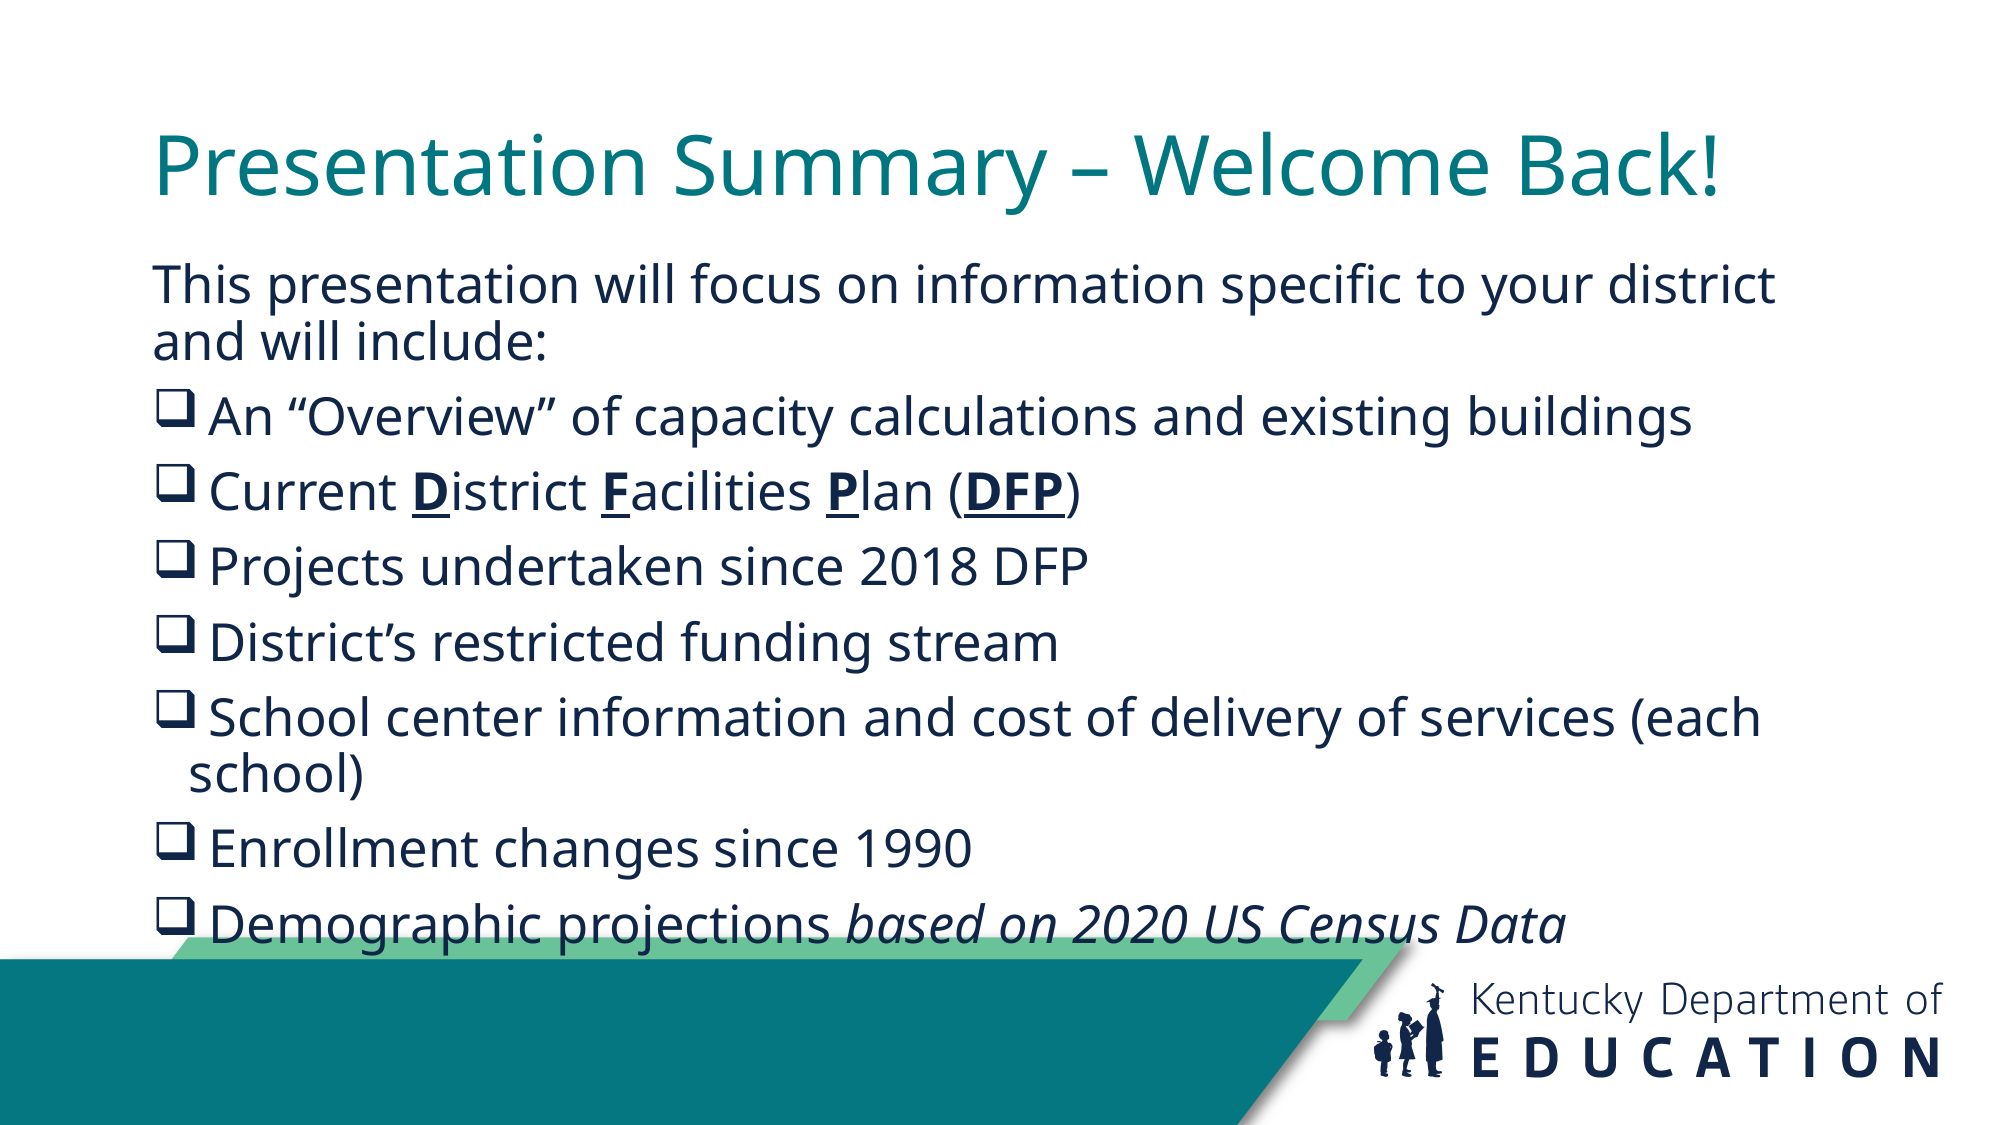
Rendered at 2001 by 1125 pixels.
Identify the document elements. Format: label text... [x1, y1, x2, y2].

list This presentation will focus on information specific to your district and will include: An “Overview” of capacity calculations and existing buildings Current District Facilities Plan (DFP) Projects undertaken since 2018 DFP District’s restricted funding stream School center information and cost of delivery of services (each school) Enrollment changes since 1990 Demographic projections based on 2020 US Census Data [137, 250, 1863, 965]
picture [0, 0, 2001, 1125]
title Presentation Summary – Welcome Back! [137, 59, 1863, 250]
